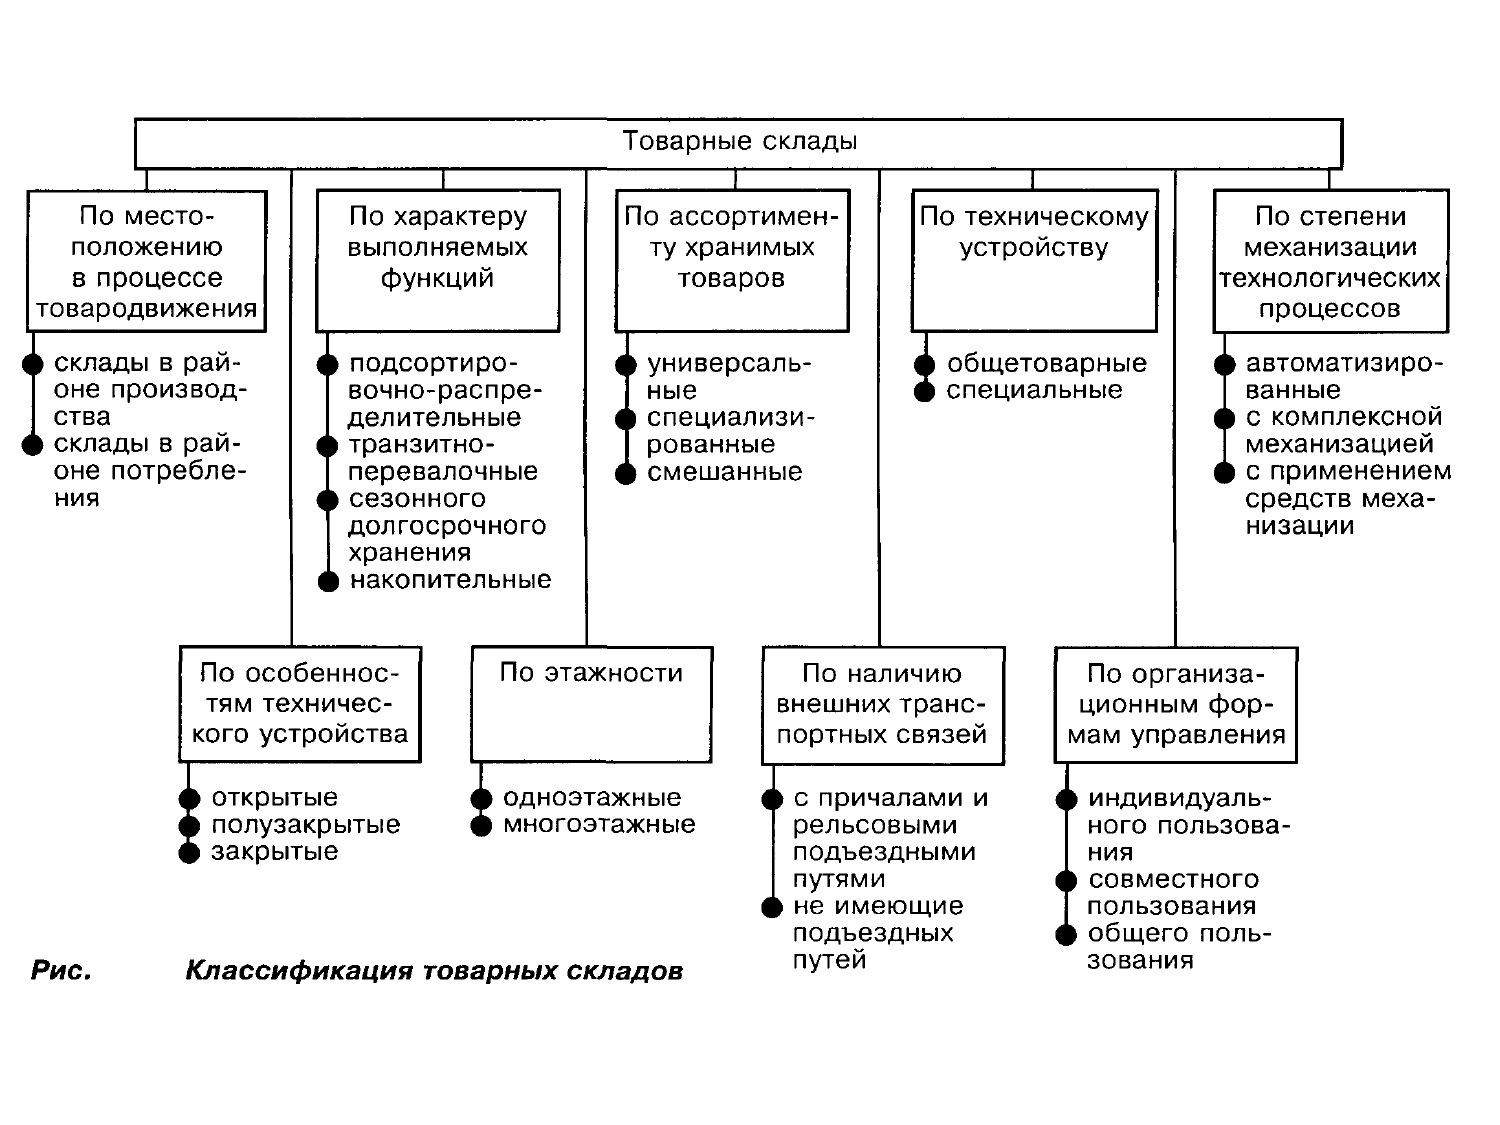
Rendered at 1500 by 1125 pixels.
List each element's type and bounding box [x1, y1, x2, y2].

picture [11, 100, 1464, 1008]
